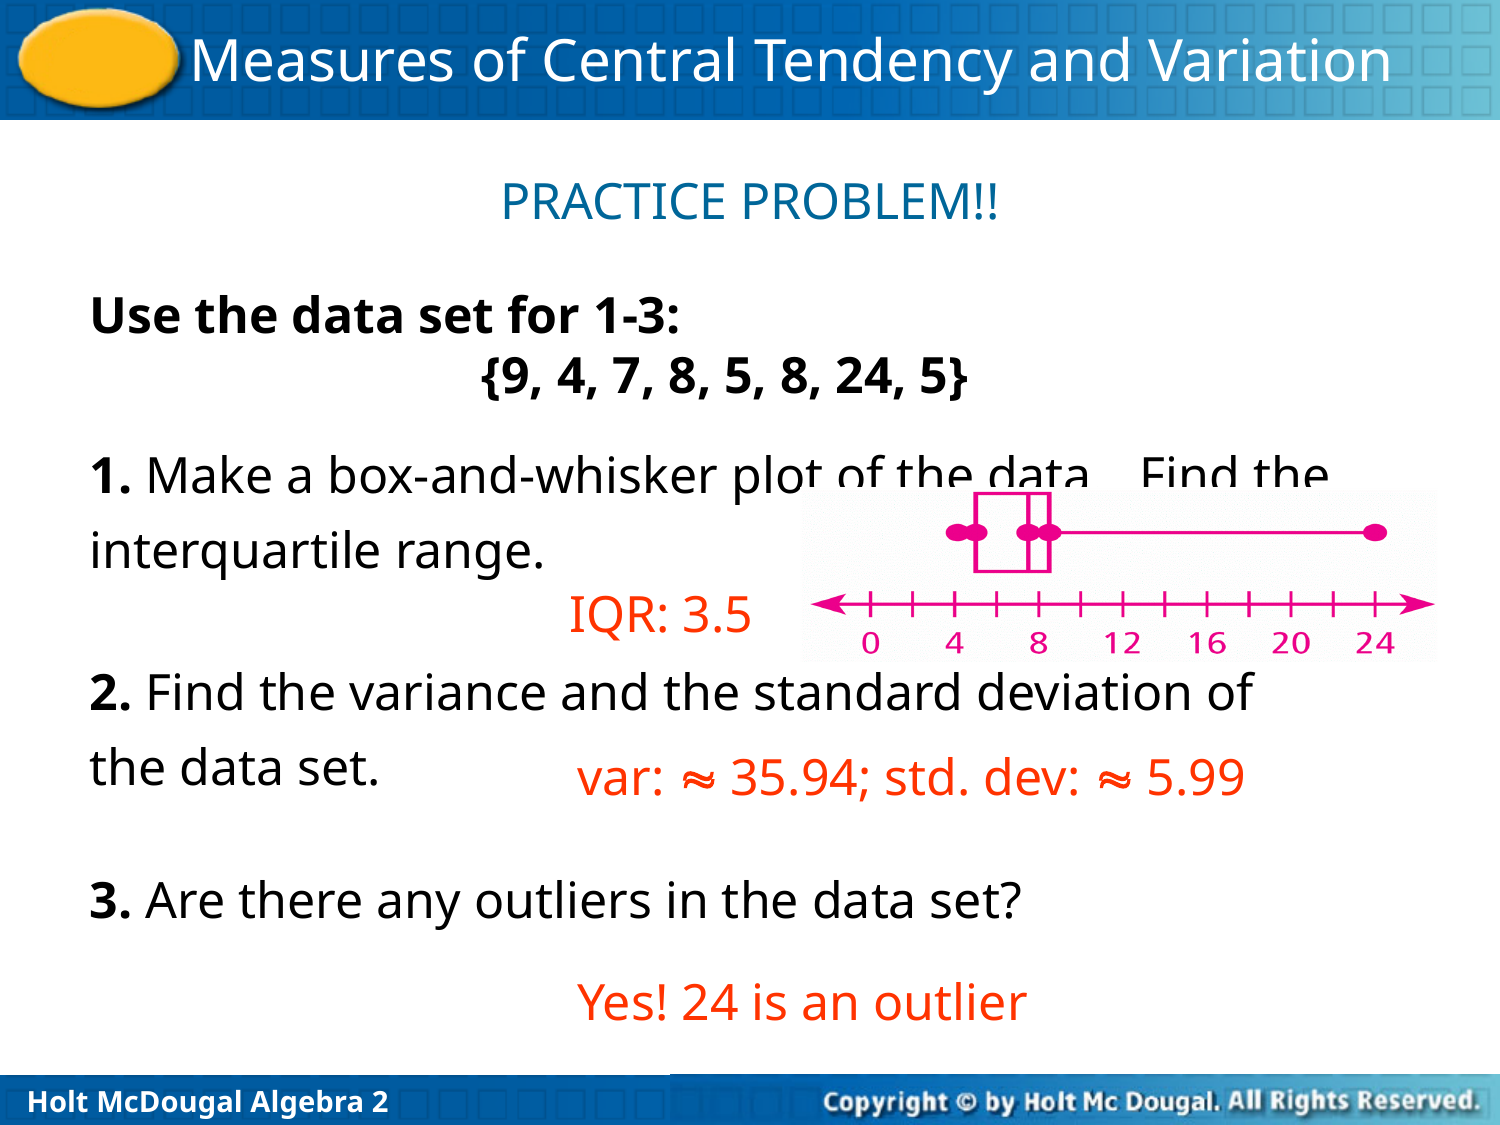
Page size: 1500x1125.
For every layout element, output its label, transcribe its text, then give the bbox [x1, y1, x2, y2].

text_box Use the data set for 1-3: {9, 4, 7, 8, 5, 8, 24, 5} 1. Make a box-and-whisker plot of the data. Find the interquartile range. 2. Find the variance and the standard deviation of the data set. 3. Are there any outliers in the data set? [75, 276, 1375, 965]
picture [0, 1074, 1500, 1125]
text_box var:  35.94; std. dev:  5.99 [562, 737, 1388, 813]
text_box Yes! 24 is an outlier [562, 962, 1325, 1038]
text_box PRACTICE PROBLEM!! [0, 162, 1500, 238]
picture [799, 487, 1438, 663]
text_box IQR: 3.5 [554, 574, 769, 650]
picture [0, 0, 1500, 120]
